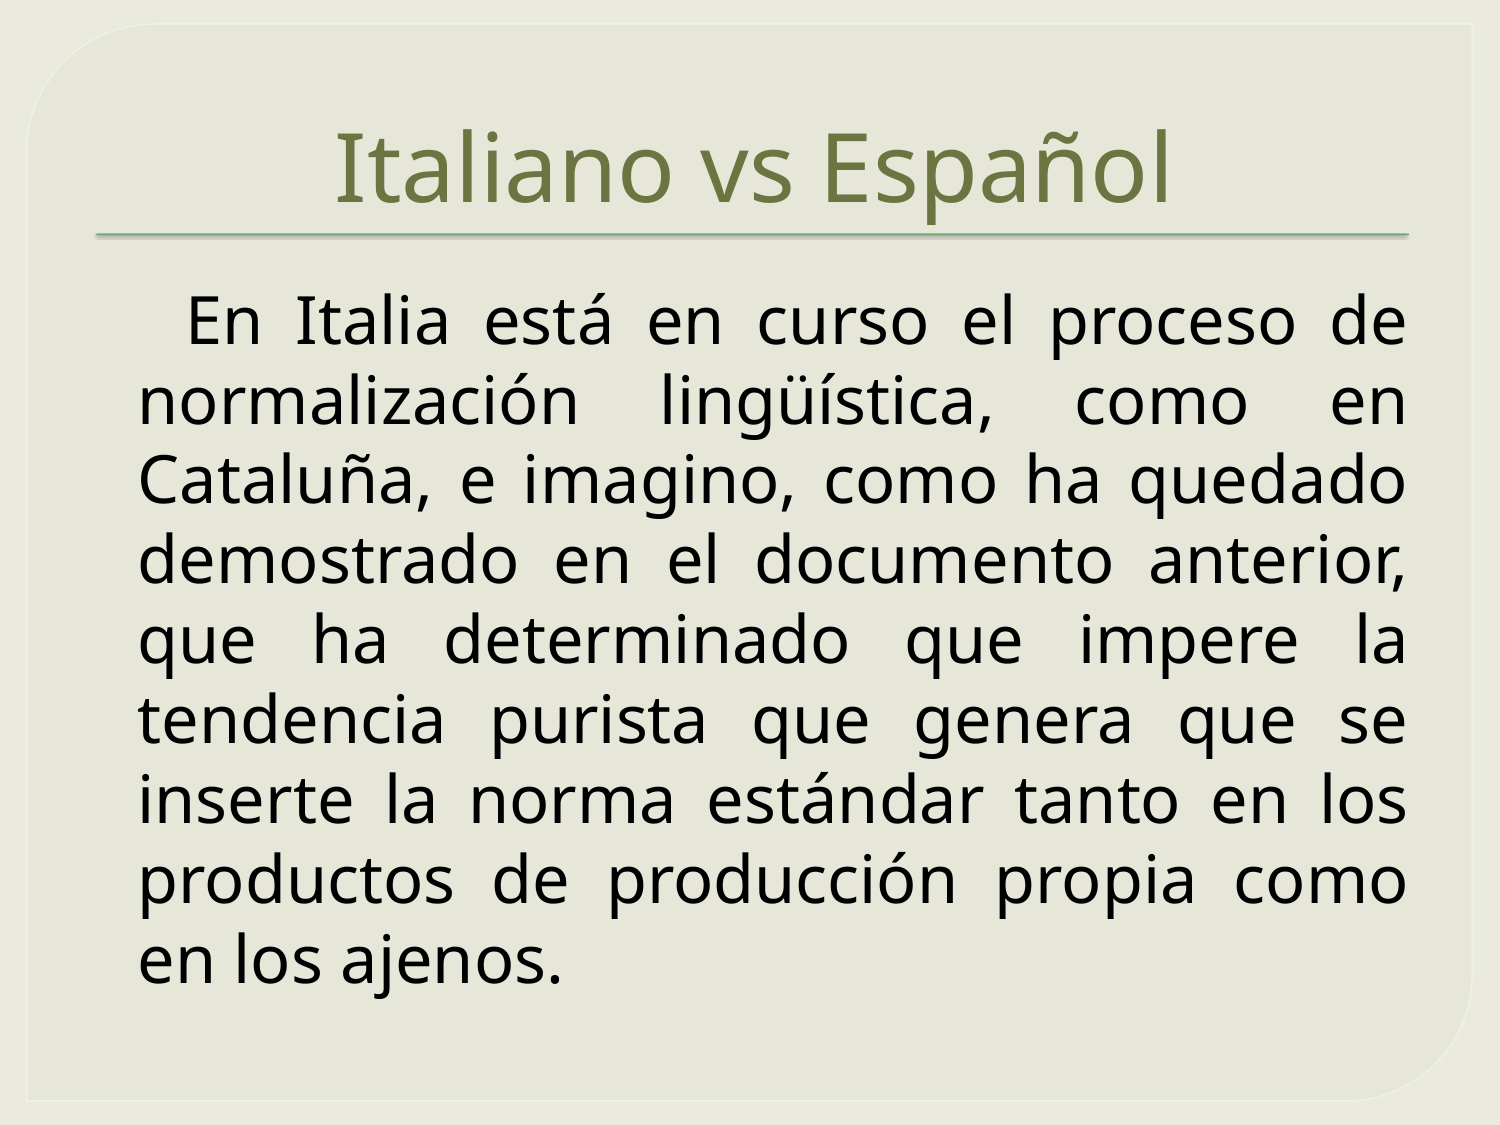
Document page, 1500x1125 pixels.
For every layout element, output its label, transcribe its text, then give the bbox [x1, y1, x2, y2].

list En Italia está en curso el proceso de normalización lingüística, como en Cataluña, e imagino, como ha quedado demostrado en el documento anterior, que ha determinado que impere la tendencia purista que genera que se inserte la norma estándar tanto en los productos de producción propia como en los ajenos. [75, 270, 1425, 1013]
title Italiano vs Español [75, 41, 1425, 230]
